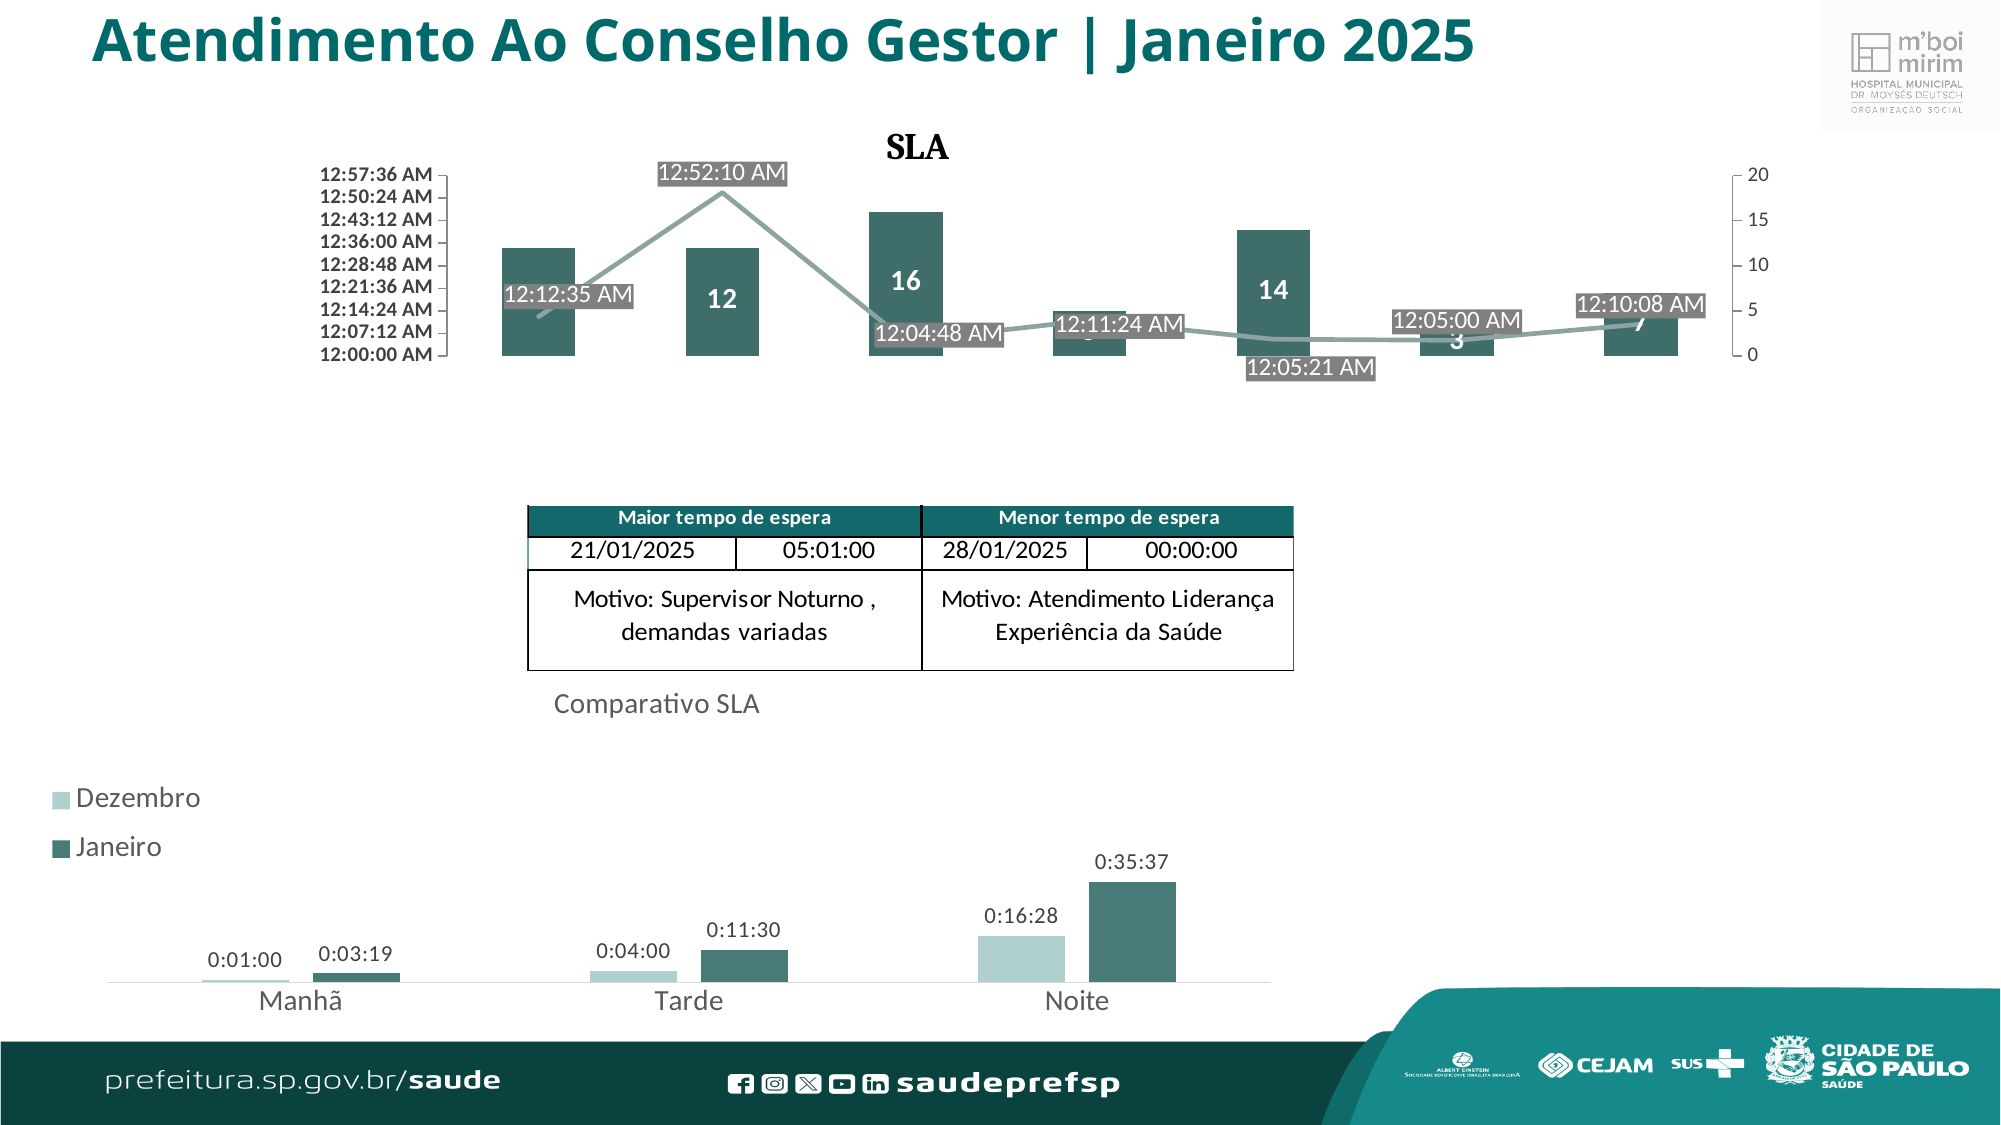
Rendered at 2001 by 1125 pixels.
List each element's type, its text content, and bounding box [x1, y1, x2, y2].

text_box Atendimento Ao Conselho Gestor | Janeiro 2025 [77, 0, 1756, 101]
chart [43, 102, 1780, 537]
picture [0, 0, 2001, 1125]
chart [19, 666, 1296, 1073]
